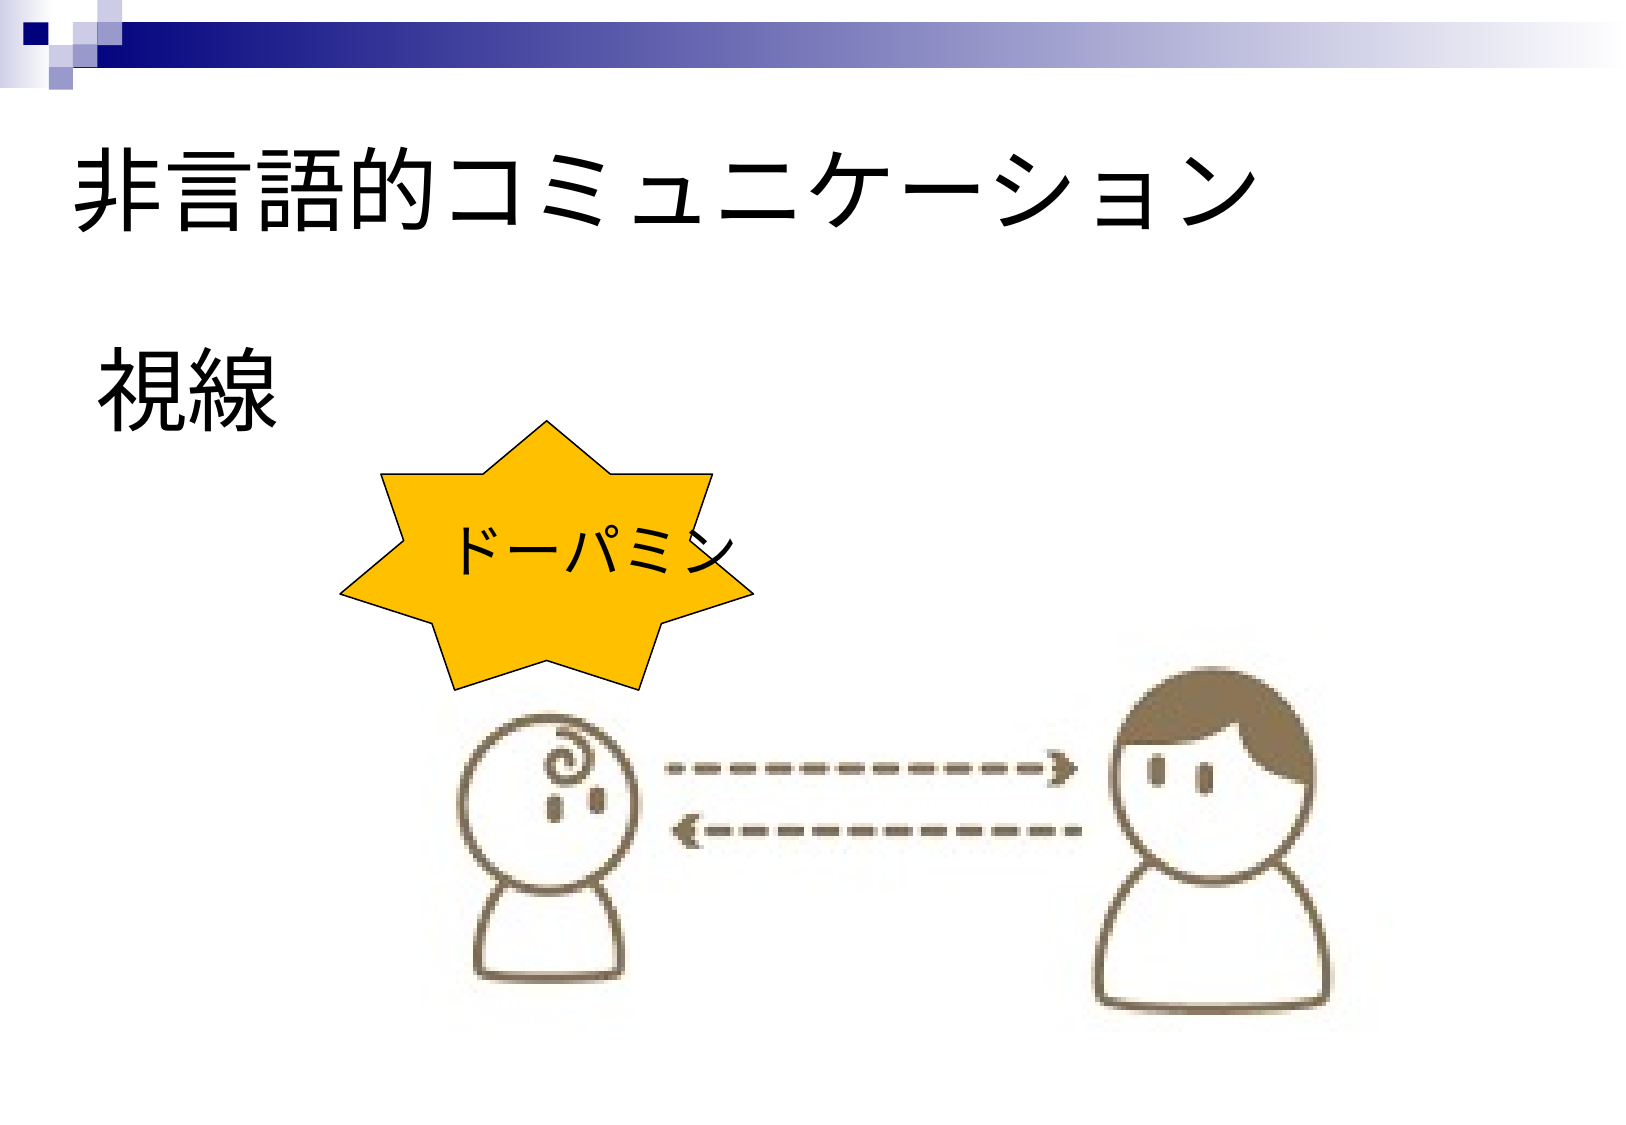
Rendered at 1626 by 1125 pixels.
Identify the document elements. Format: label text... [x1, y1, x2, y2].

title 非言語的コミュニケーション [56, 75, 1569, 300]
text_box ドーパミン [339, 420, 754, 617]
list 視線 [81, 324, 1544, 963]
picture [282, 619, 1544, 1091]
